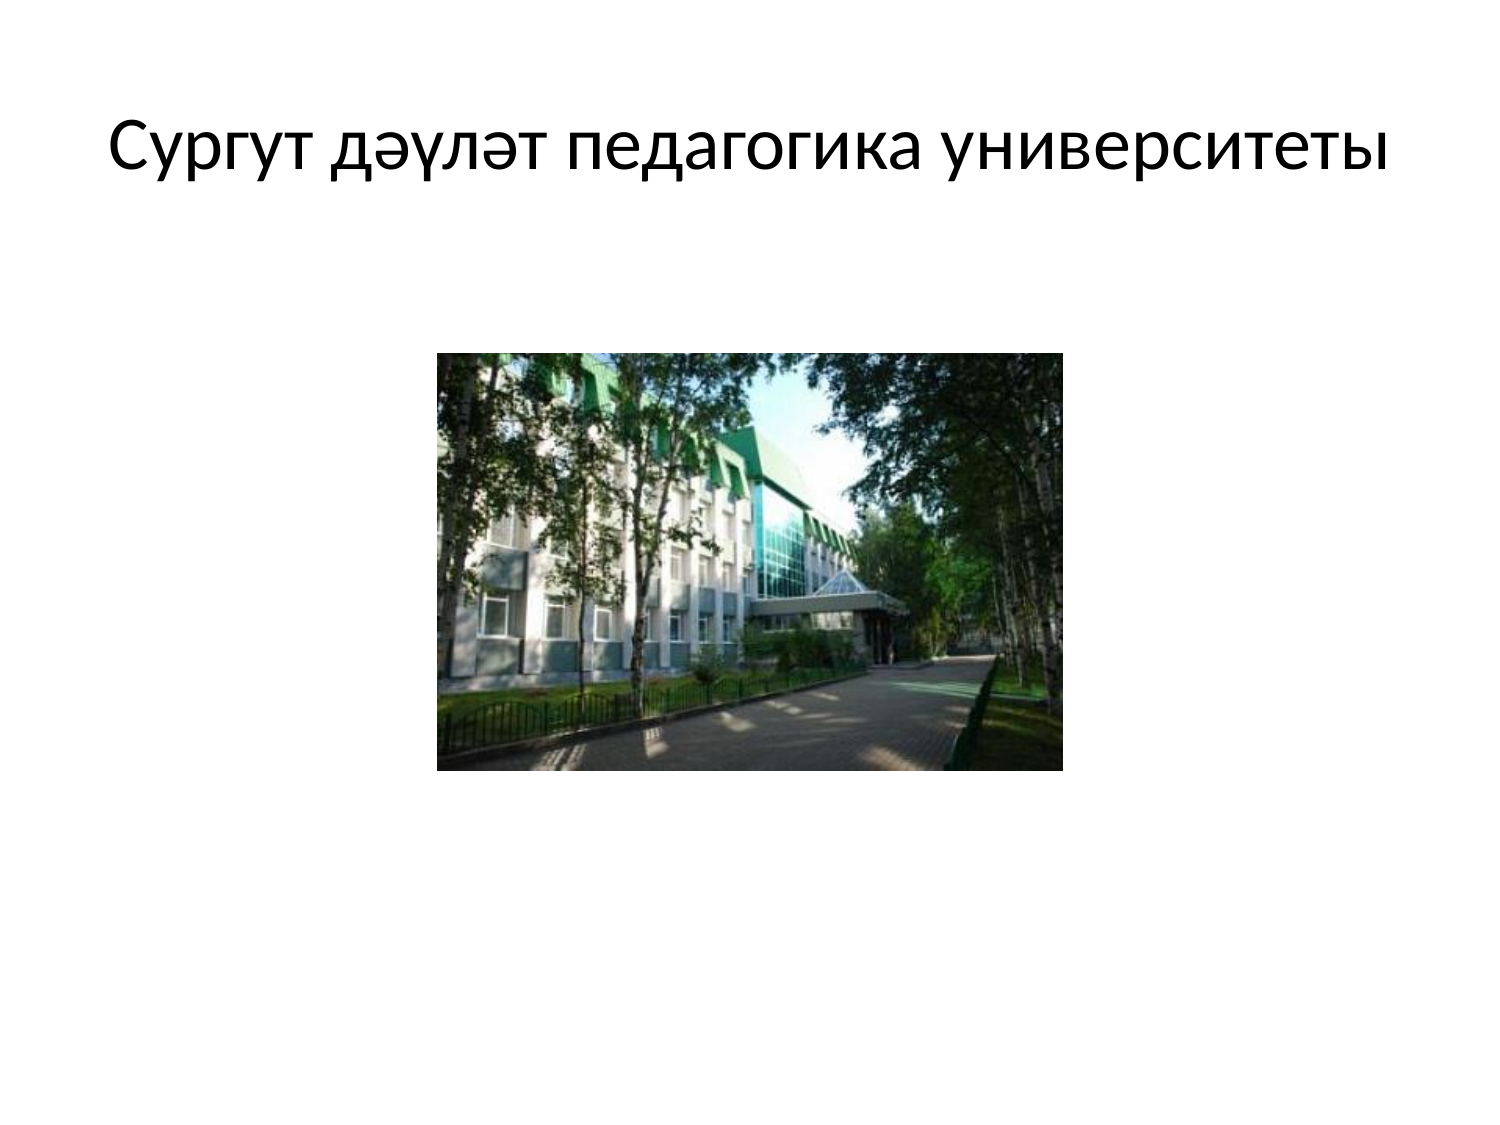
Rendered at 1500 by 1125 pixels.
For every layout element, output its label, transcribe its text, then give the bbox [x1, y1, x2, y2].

title Сургут дәүләт педагогика университеты [75, 45, 1425, 233]
picture [437, 353, 1063, 772]
